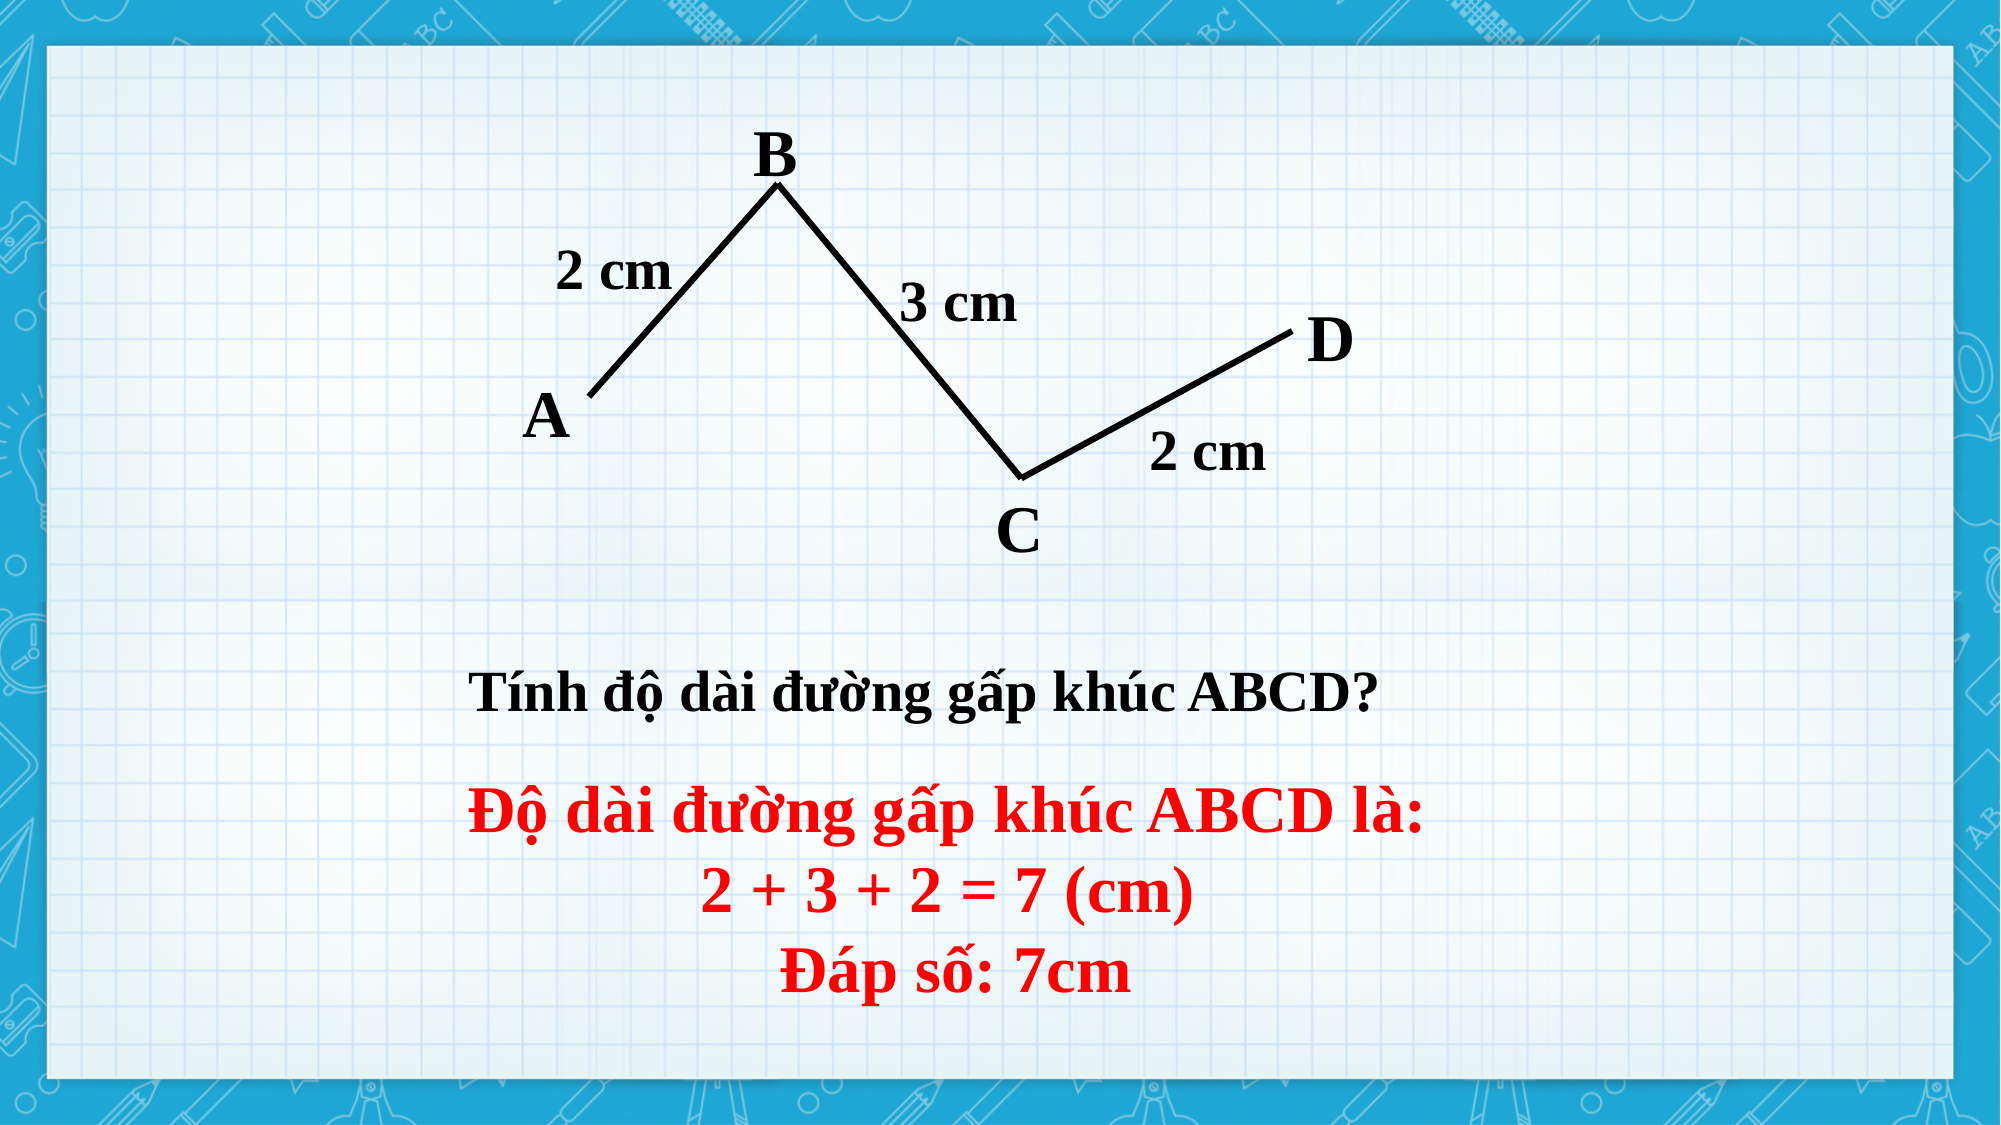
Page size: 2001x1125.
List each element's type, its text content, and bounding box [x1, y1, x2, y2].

text_box Độ dài đường gấp khúc ABCD là: 2 + 3 + 2 = 7 (cm) Đáp số: 7cm [452, 758, 1443, 1014]
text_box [507, 102, 1372, 575]
picture [0, 0, 2000, 1125]
text_box Tính độ dài đường gấp khúc ABCD? [453, 646, 1397, 731]
